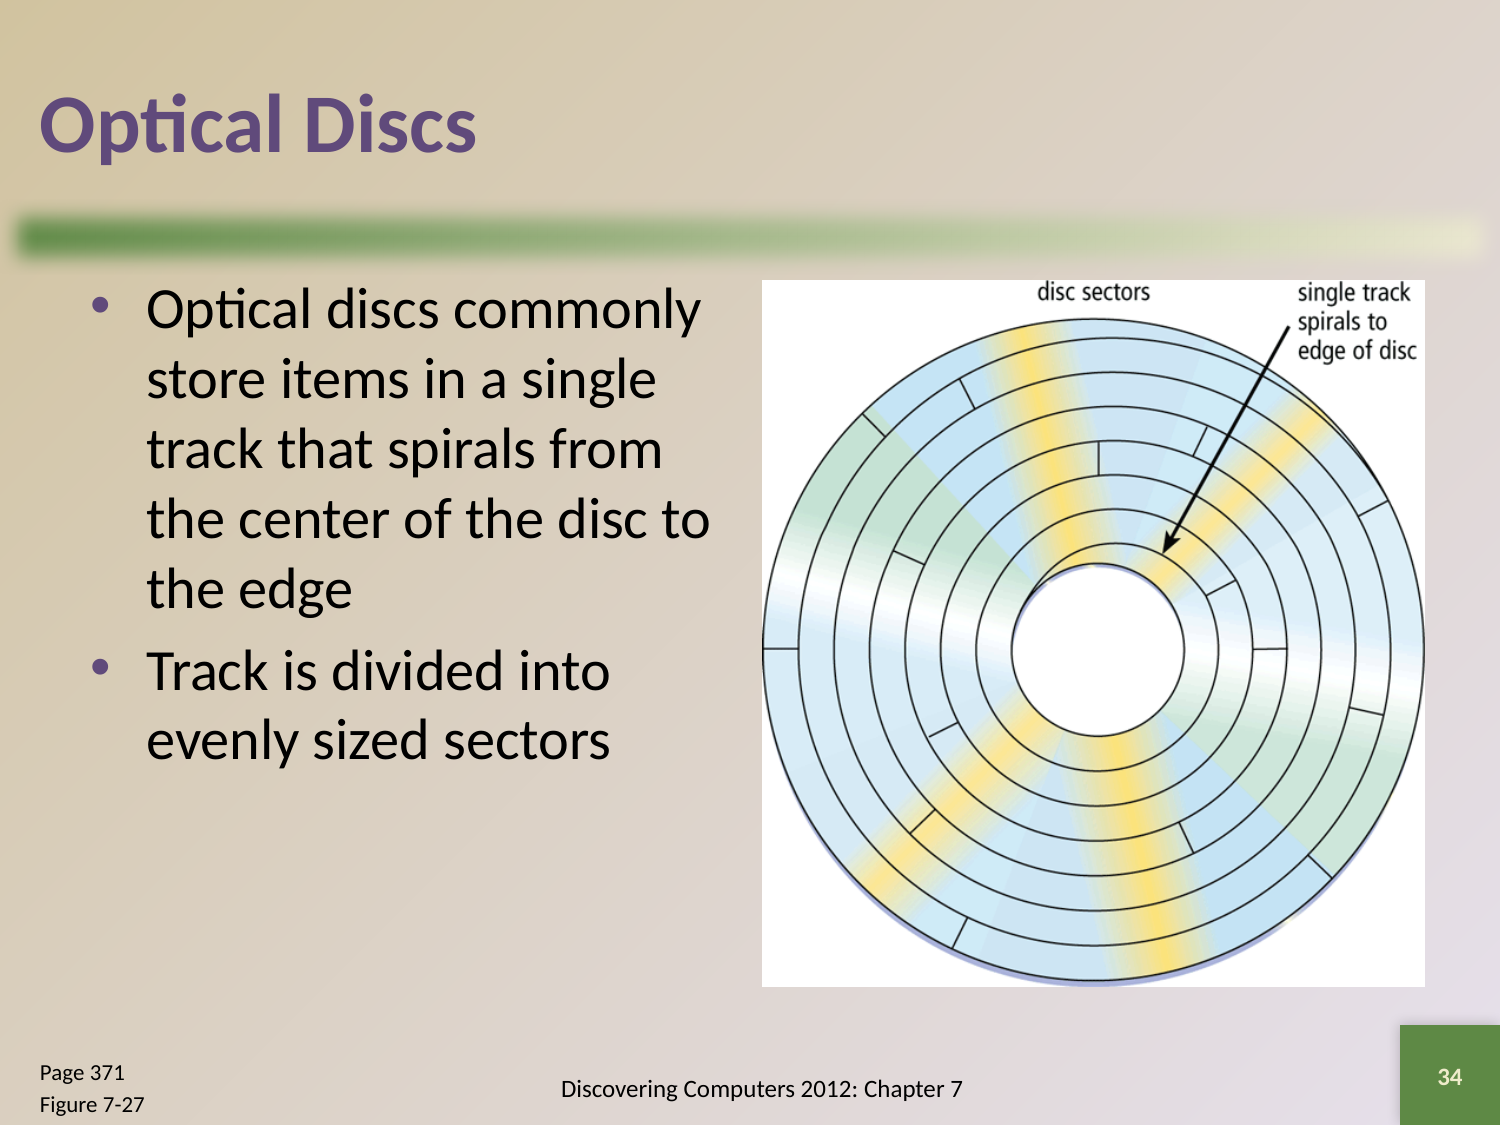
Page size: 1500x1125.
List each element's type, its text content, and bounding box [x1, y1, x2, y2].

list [762, 280, 1426, 987]
list Page 371 Figure 7-27 [24, 1050, 300, 1125]
slide_number 34 [1400, 1025, 1500, 1125]
title Optical Discs [24, 24, 1475, 213]
list Optical discs commonly store items in a single track that spirals from the center of the disc to the edge Track is divided into evenly sized sectors [75, 262, 738, 1005]
footer Discovering Computers 2012: Chapter 7 [450, 1050, 1075, 1125]
